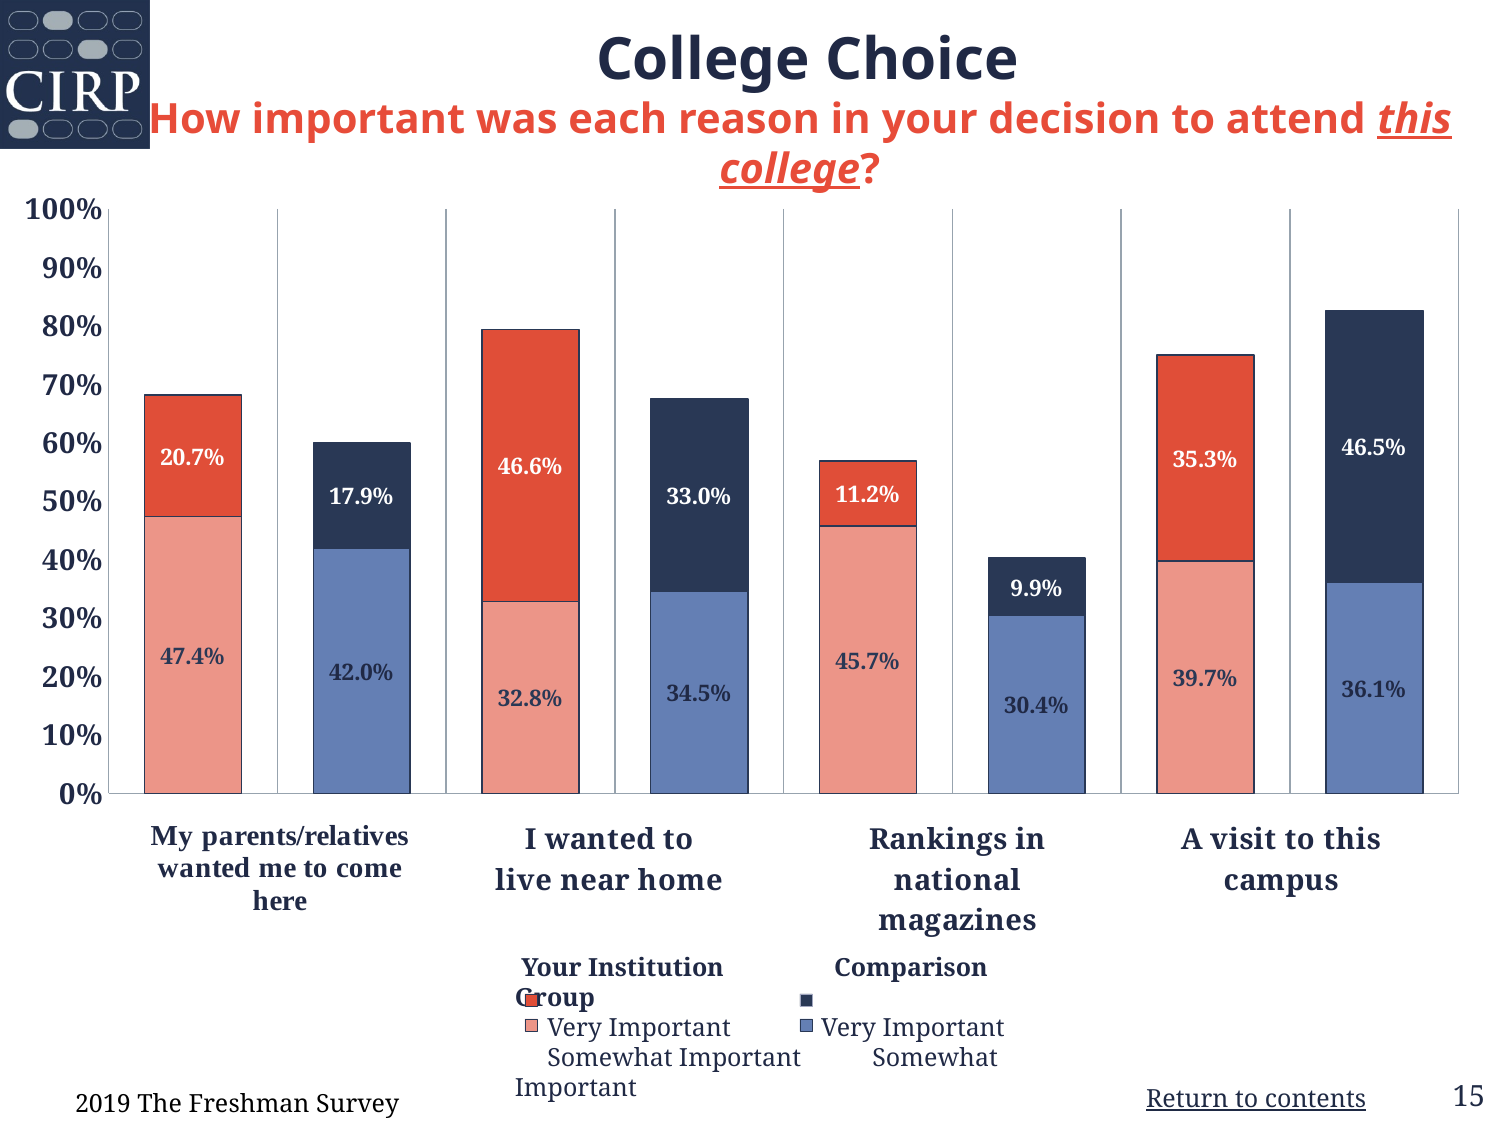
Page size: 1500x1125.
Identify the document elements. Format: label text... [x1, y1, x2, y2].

text_box [524, 993, 538, 1007]
text_box Your Institution Comparison Group Very Important Very Important Somewhat Important Somewhat Important [499, 947, 1088, 1109]
text_box [799, 1018, 813, 1032]
text_box Return to contents [1131, 1074, 1382, 1124]
chart [24, 187, 1460, 938]
text_box College Choice How important was each reason in your decision to attend this college? [50, 25, 1500, 188]
picture [0, 0, 150, 149]
text_box 15 [1424, 1074, 1500, 1125]
text_box [799, 993, 813, 1007]
text_box 2019 The Freshman Survey [0, 1049, 475, 1125]
text_box [524, 1018, 538, 1032]
